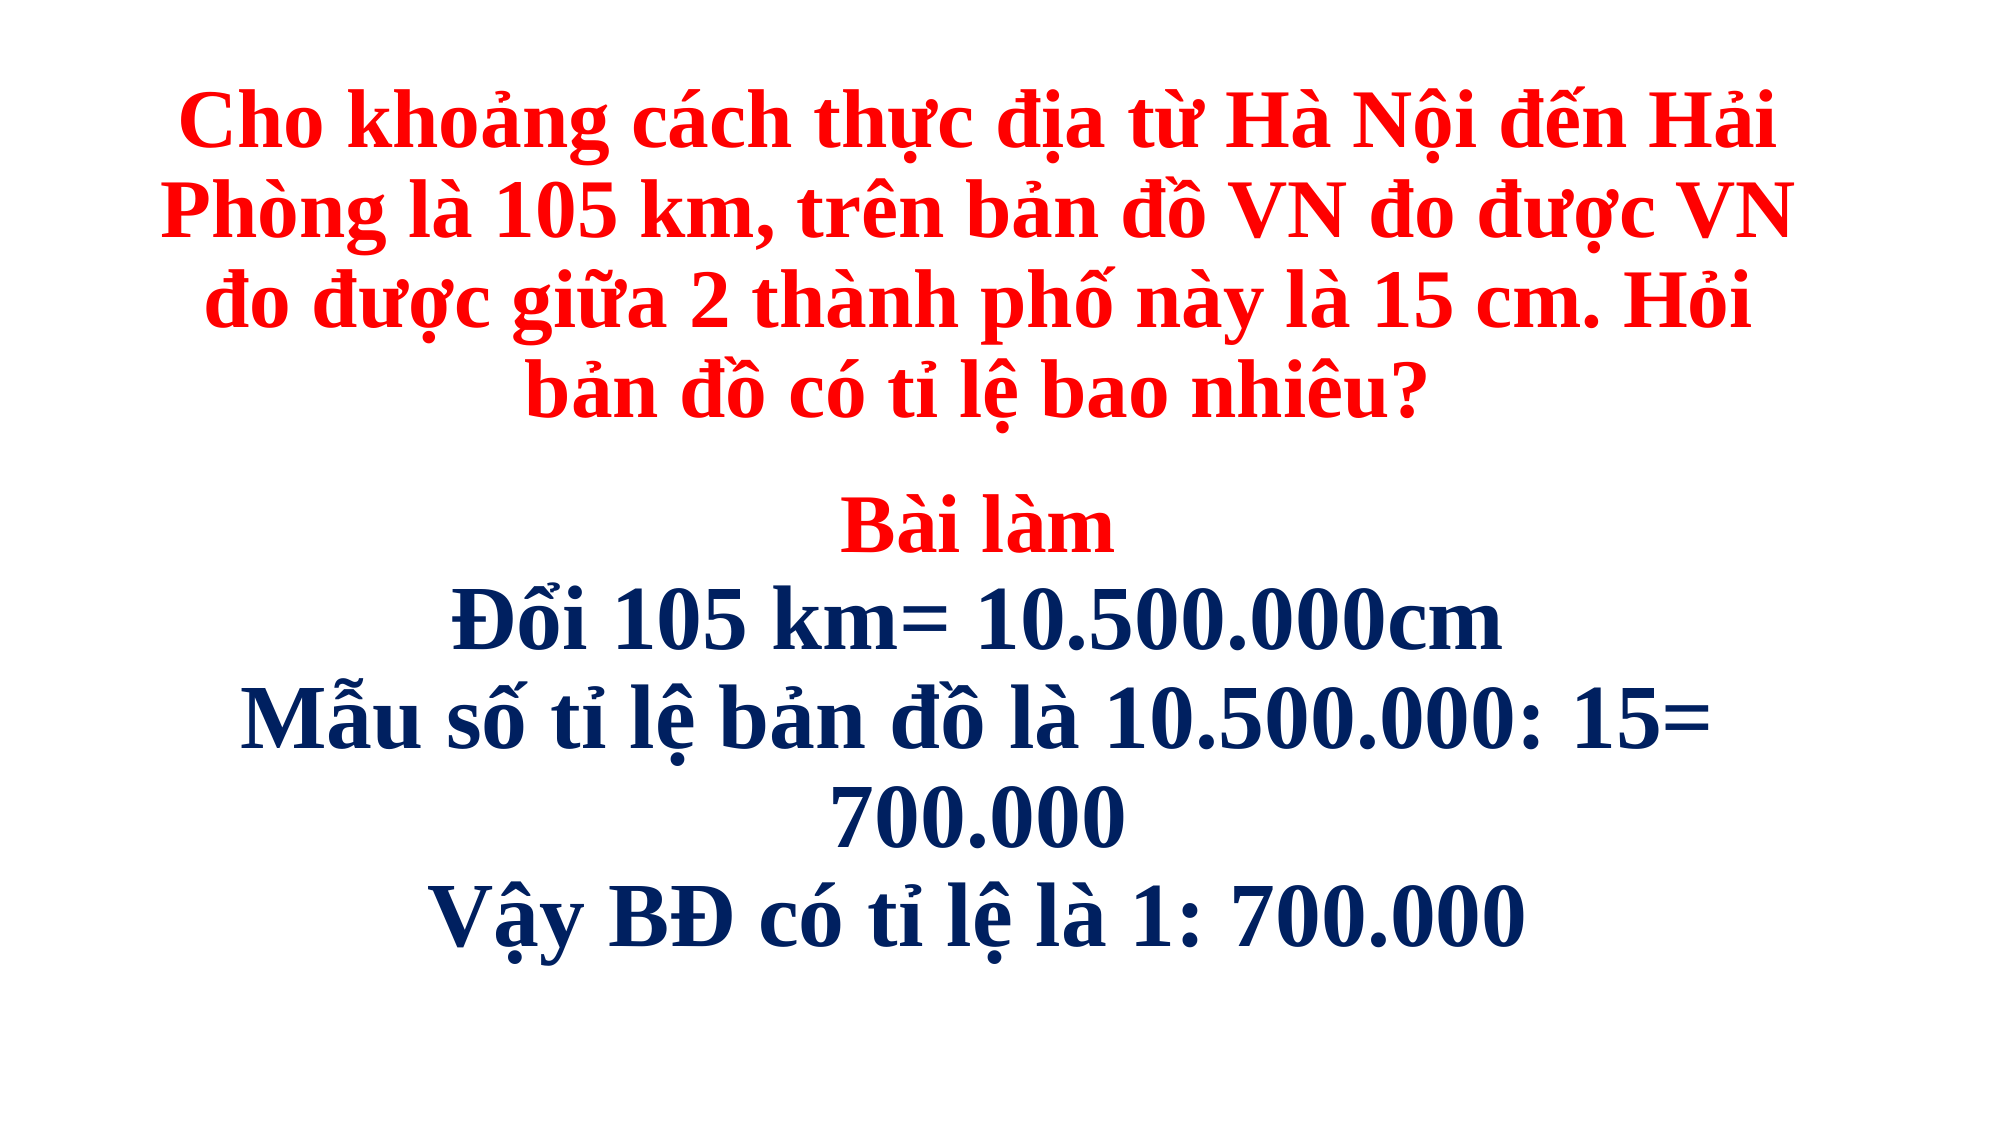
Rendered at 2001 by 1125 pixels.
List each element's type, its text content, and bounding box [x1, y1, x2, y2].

text_box Bài làm Đổi 105 km= 10.500.000cm Mẫu số tỉ lệ bản đồ là 10.500.000: 15= 700.000 Vậy BĐ có tỉ lệ là 1: 700.000 [115, 473, 1841, 1073]
title Cho khoảng cách thực địa từ Hà Nội đến Hải Phòng là 105 km, trên bản đồ VN đo được VN đo được giữa 2 thành phố này là 15 cm. Hỏi bản đồ có tỉ lệ bao nhiêu? [115, 68, 1841, 473]
